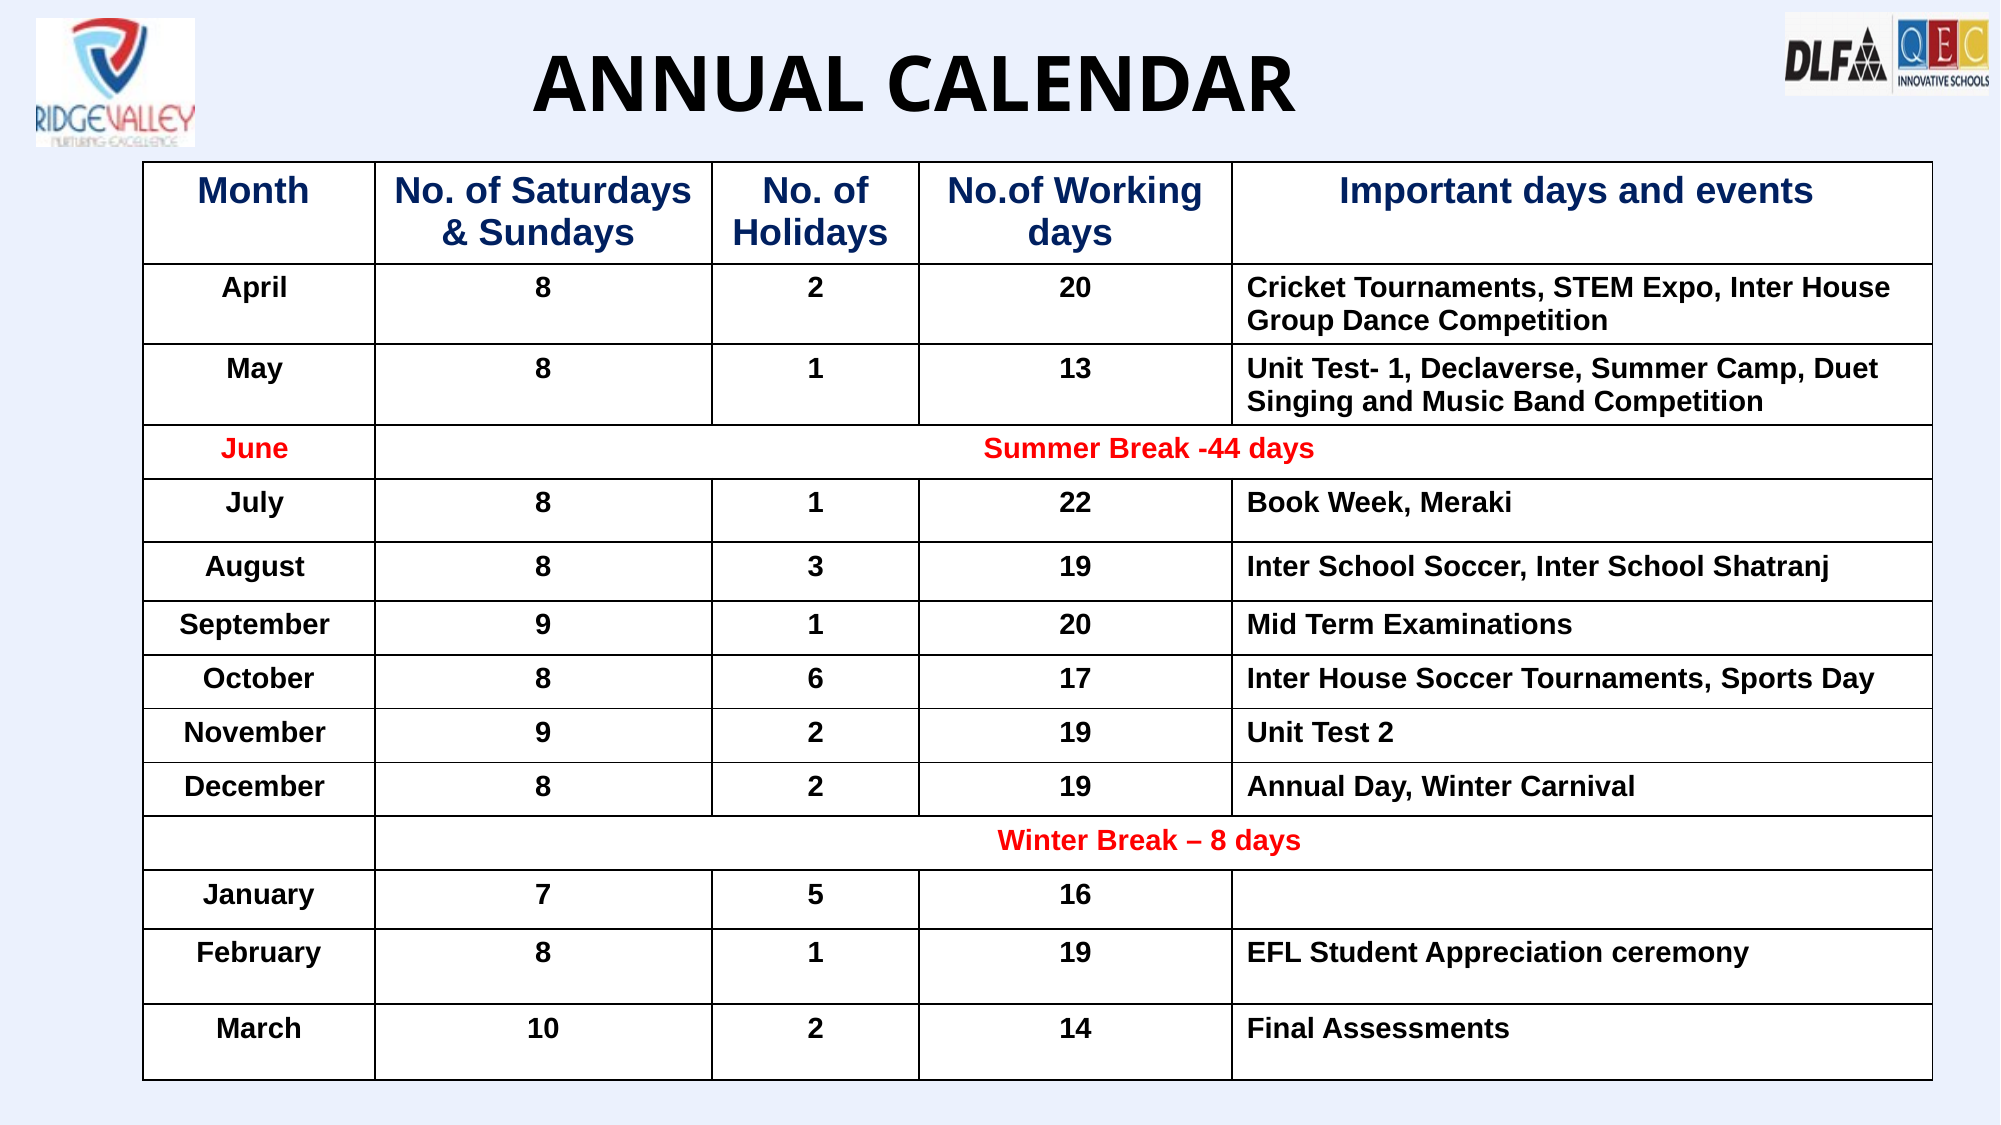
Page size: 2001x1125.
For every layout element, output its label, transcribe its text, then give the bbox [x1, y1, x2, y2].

table_cell 19 [920, 930, 1231, 1003]
table_cell 8 [376, 656, 711, 708]
table_cell Book Week, Meraki [1233, 480, 1932, 541]
table_cell 20 [920, 602, 1231, 654]
table_cell 16 [920, 871, 1231, 928]
table_cell 8 [376, 543, 711, 600]
table_cell [1233, 871, 1932, 928]
table_cell 8 [376, 345, 711, 424]
table_cell January [144, 871, 374, 928]
table_cell Unit Test- 1, Declaverse, Summer Camp, Duet Singing and Music Band Competition [1233, 345, 1932, 424]
table_cell 8 [376, 763, 711, 815]
table_cell Summer Break -44 days [376, 426, 1932, 478]
table_cell 17 [920, 656, 1231, 708]
table_cell August [144, 543, 374, 600]
table_cell Cricket Tournaments, STEM Expo, Inter House Group Dance Competition [1233, 265, 1932, 343]
table_cell Mid Term Examinations [1233, 602, 1932, 654]
table_cell May [144, 345, 374, 424]
table_cell 20 [920, 265, 1231, 343]
table_cell 1 [713, 930, 918, 1003]
table_cell 9 [376, 602, 711, 654]
table_cell 7 [376, 871, 711, 928]
table_header Important days and events [1233, 163, 1932, 263]
table_cell September [144, 602, 374, 654]
table_cell 19 [920, 763, 1231, 815]
table_cell 22 [920, 480, 1231, 541]
table_cell July [144, 480, 374, 541]
table_cell June [144, 426, 374, 478]
table_cell Unit Test 2 [1233, 709, 1932, 762]
table_cell February [144, 930, 374, 1003]
table_cell Final Assessments [1233, 1005, 1932, 1079]
table_cell 2 [713, 265, 918, 343]
table_cell 8 [376, 265, 711, 343]
table_cell 19 [920, 543, 1231, 600]
table_cell November [144, 709, 374, 762]
table_cell 9 [376, 709, 711, 762]
table_cell Winter Break – 8 days [376, 817, 1932, 869]
table_cell October [144, 656, 374, 708]
table_cell 1 [713, 480, 918, 541]
table_cell 2 [713, 1005, 918, 1079]
table_header No. of Saturdays & Sundays [376, 163, 711, 263]
picture [36, 18, 196, 148]
table_cell 3 [713, 543, 918, 600]
text_box [0, 0, 2000, 1125]
table_cell EFL Student Appreciation ceremony [1233, 930, 1932, 1003]
table_cell Annual Day, Winter Carnival [1233, 763, 1932, 815]
table_cell 8 [376, 480, 711, 541]
picture [1785, 12, 1990, 96]
table_cell Inter House Soccer Tournaments, Sports Day [1233, 656, 1932, 708]
table_cell 14 [920, 1005, 1231, 1079]
table_cell March [144, 1005, 374, 1079]
table_cell 19 [920, 709, 1231, 762]
text_box ANNUAL CALENDAR [518, 0, 1480, 161]
table_cell 13 [920, 345, 1231, 424]
table_cell 2 [713, 763, 918, 815]
table_cell Inter School Soccer, Inter School Shatranj [1233, 543, 1932, 600]
table_cell 2 [713, 709, 918, 762]
table_cell 6 [713, 656, 918, 708]
table_cell April [144, 265, 374, 343]
table_cell 8 [376, 930, 711, 1003]
table_cell December [144, 763, 374, 815]
table_header Month [144, 163, 374, 263]
table_cell [144, 817, 374, 869]
table_cell 10 [376, 1005, 711, 1079]
table_cell 1 [713, 602, 918, 654]
table_header No.of Working days [920, 163, 1231, 263]
table_cell 5 [713, 871, 918, 928]
table_cell 1 [713, 345, 918, 424]
table_header No. of Holidays [713, 163, 918, 263]
